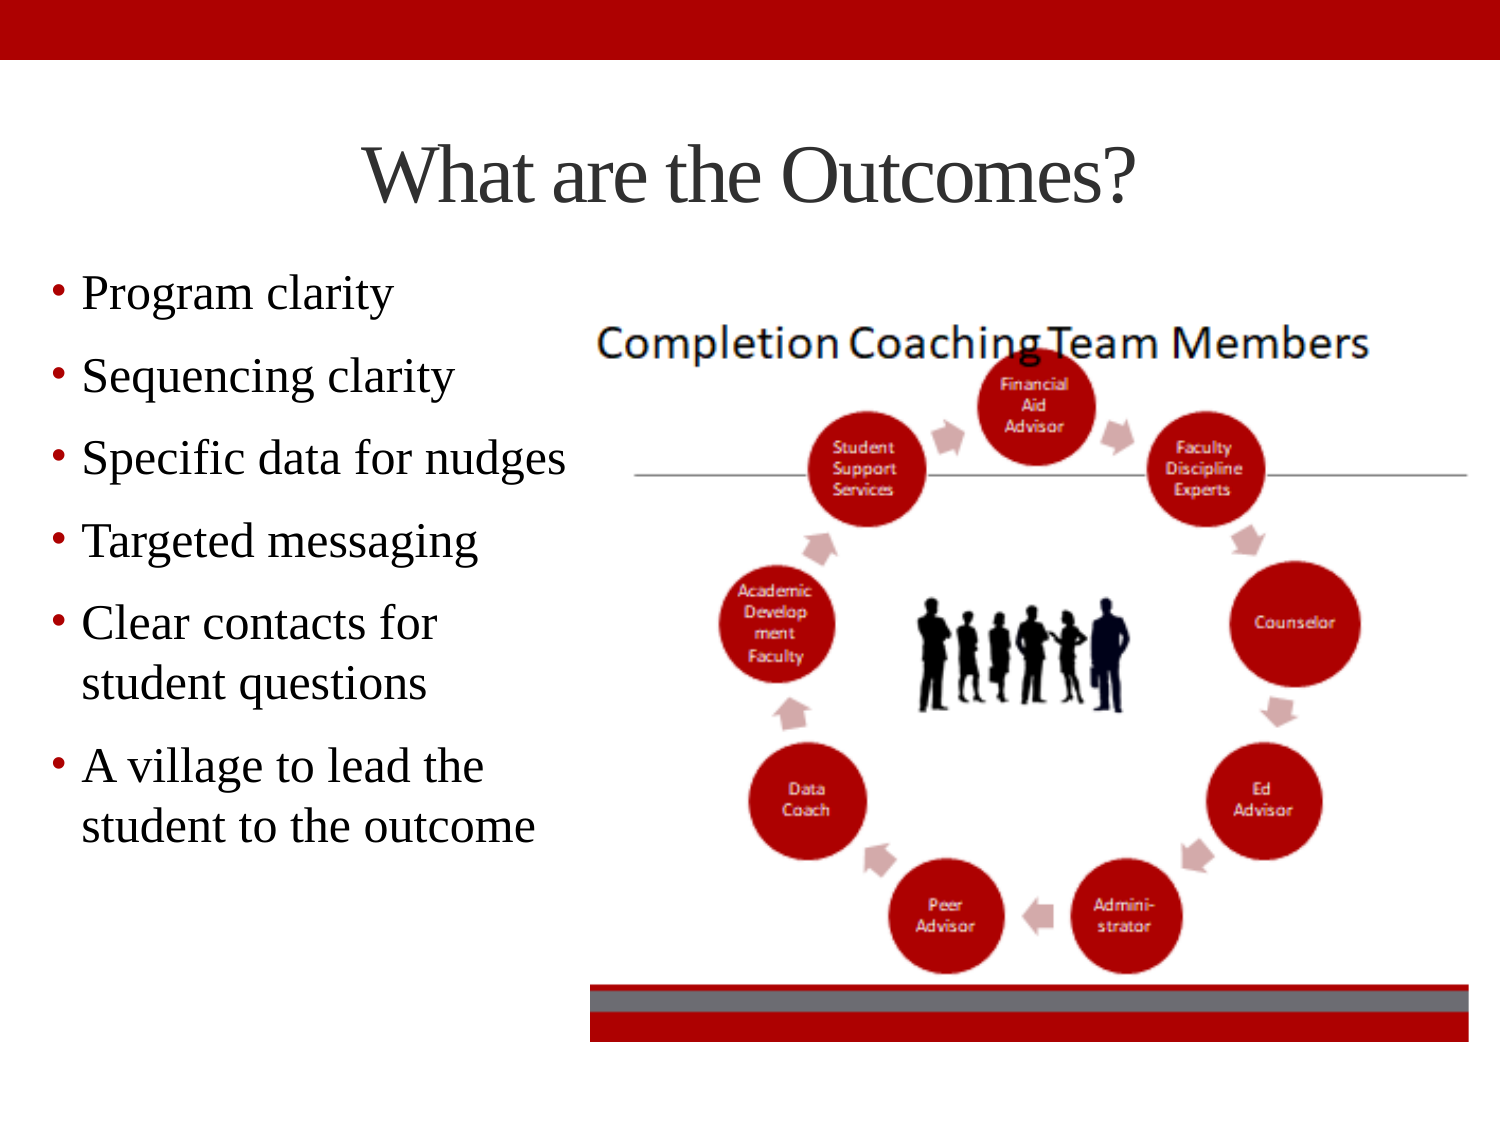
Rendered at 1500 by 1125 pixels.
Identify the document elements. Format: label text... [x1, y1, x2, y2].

list Program clarity Sequencing clarity Specific data for nudges Targeted messaging Clear contacts for student questions A village to lead the student to the outcome [36, 252, 602, 1053]
title What are the Outcomes? [75, 87, 1425, 250]
picture [589, 283, 1469, 1042]
